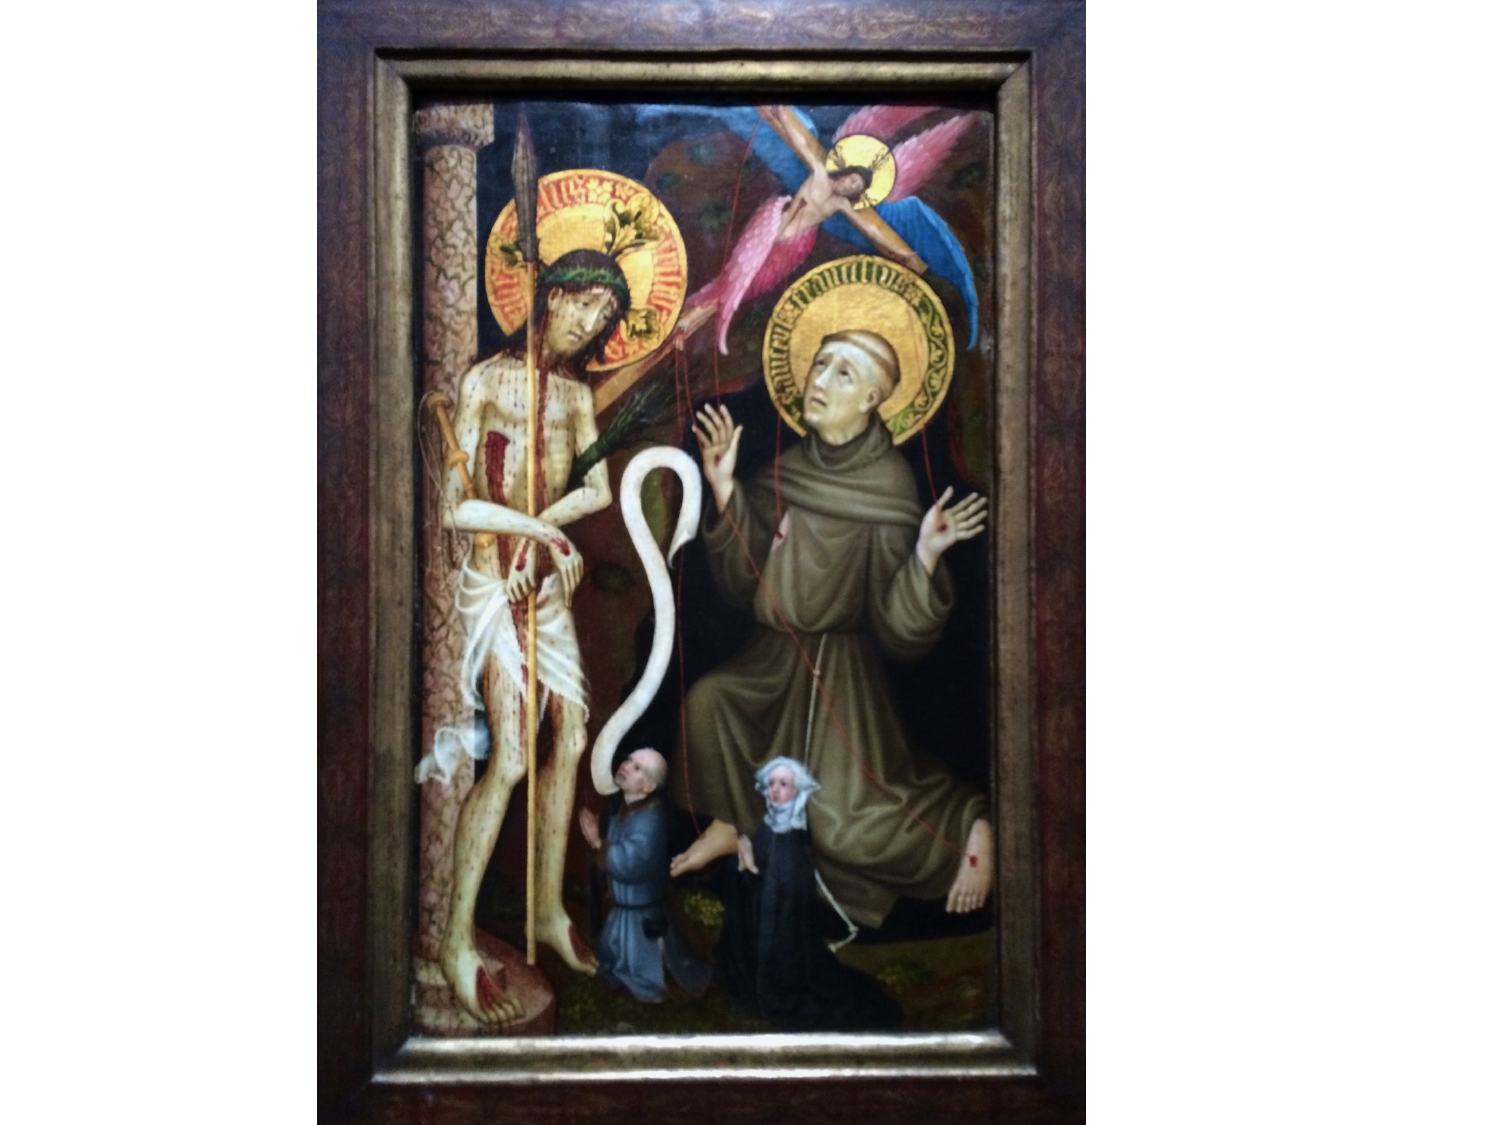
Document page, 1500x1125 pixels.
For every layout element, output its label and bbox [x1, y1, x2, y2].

picture [317, 0, 1086, 1125]
